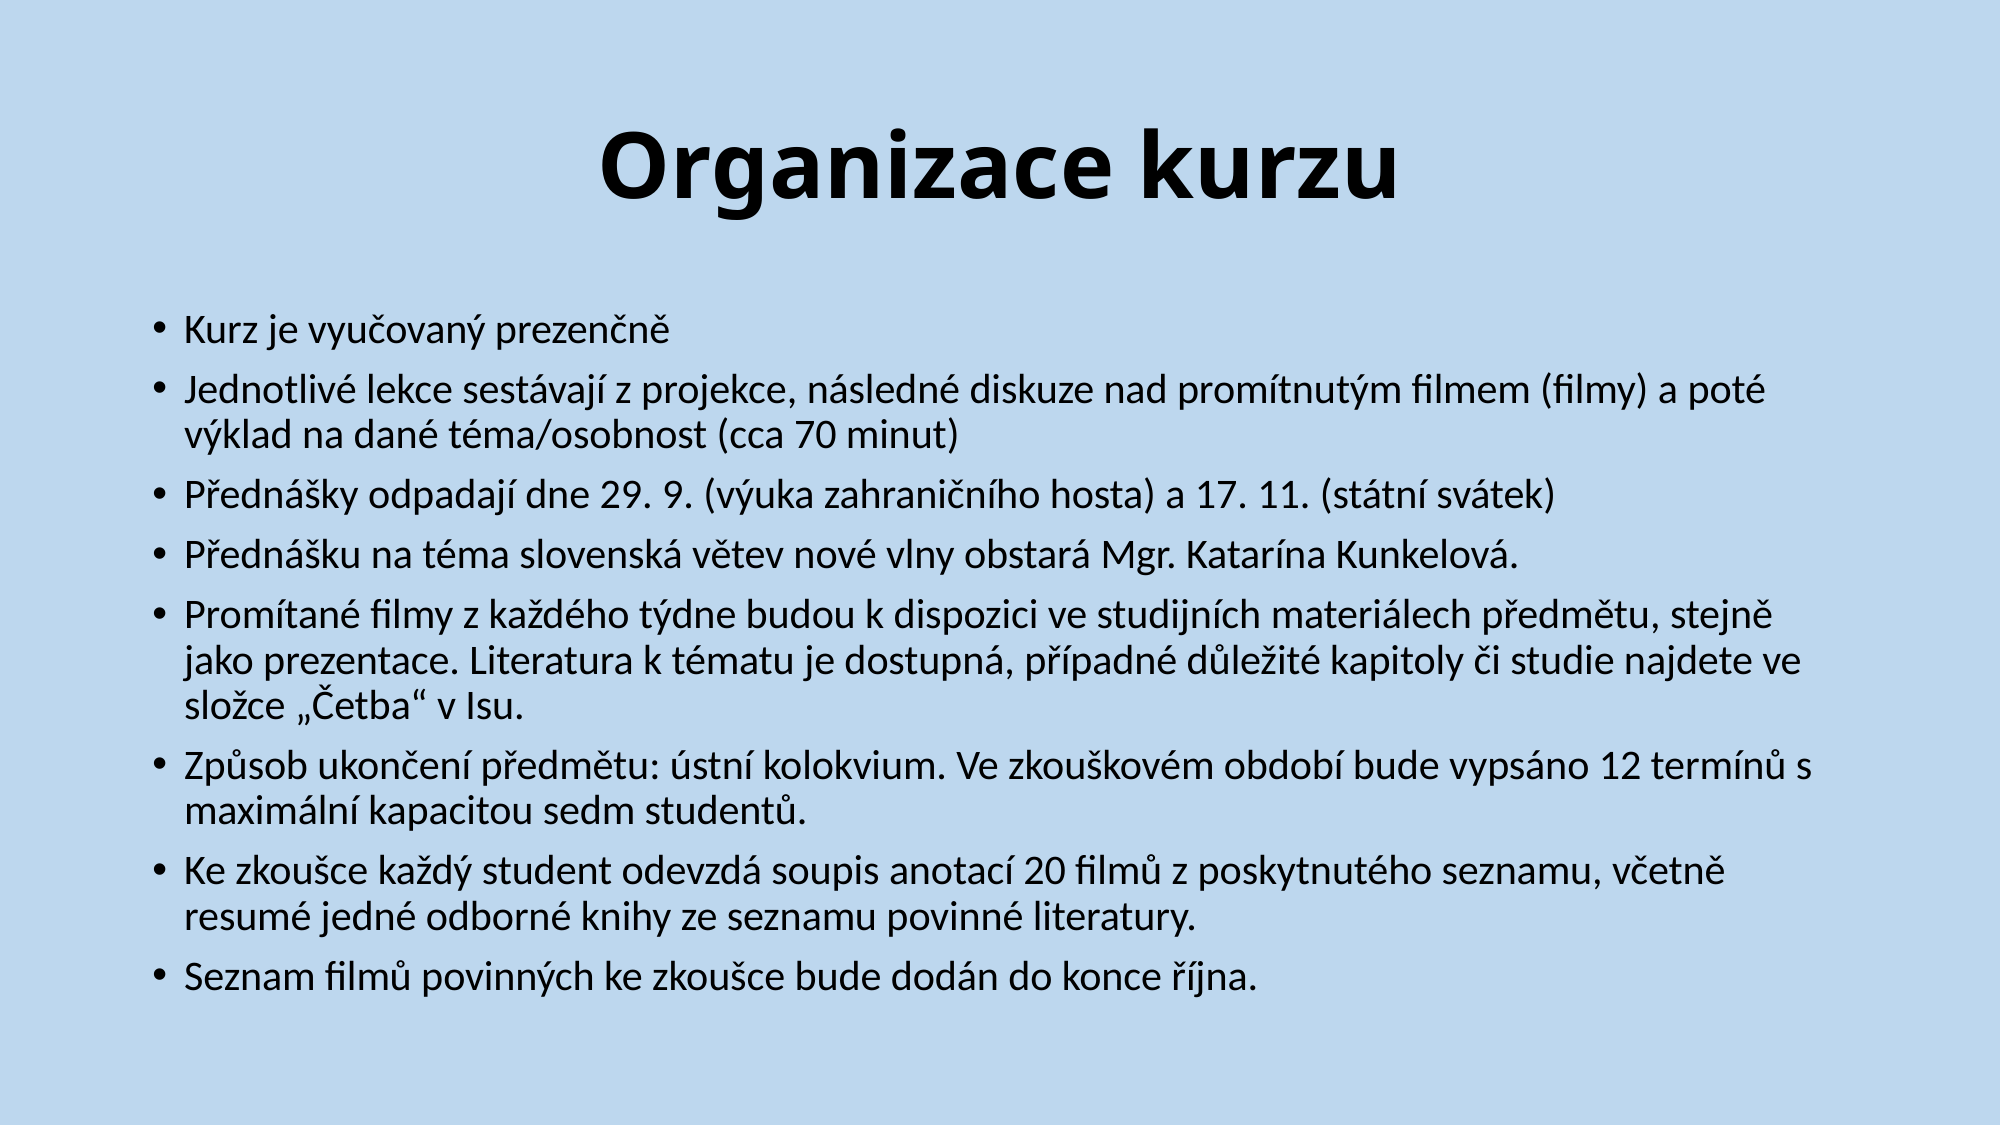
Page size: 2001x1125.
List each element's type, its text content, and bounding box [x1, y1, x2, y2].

list Kurz je vyučovaný prezenčně Jednotlivé lekce sestávají z projekce, následné diskuze nad promítnutým filmem (filmy) a poté výklad na dané téma/osobnost (cca 70 minut) Přednášky odpadají dne 29. 9. (výuka zahraničního hosta) a 17. 11. (státní svátek) Přednášku na téma slovenská větev nové vlny obstará Mgr. Katarína Kunkelová. Promítané filmy z každého týdne budou k dispozici ve studijních materiálech předmětu, stejně jako prezentace. Literatura k tématu je dostupná, případné důležité kapitoly či studie najdete ve složce „Četba“ v Isu. Způsob ukončení předmětu: ústní kolokvium. Ve zkouškovém období bude vypsáno 12 termínů s maximální kapacitou sedm studentů. Ke zkoušce každý student odevzdá soupis anotací 20 filmů z poskytnutého seznamu, včetně resumé jedné odborné knihy ze seznamu povinné literatury. Seznam filmů povinných ke zkoušce bude dodán do konce října. [137, 299, 1863, 1014]
title Organizace kurzu [137, 59, 1863, 278]
